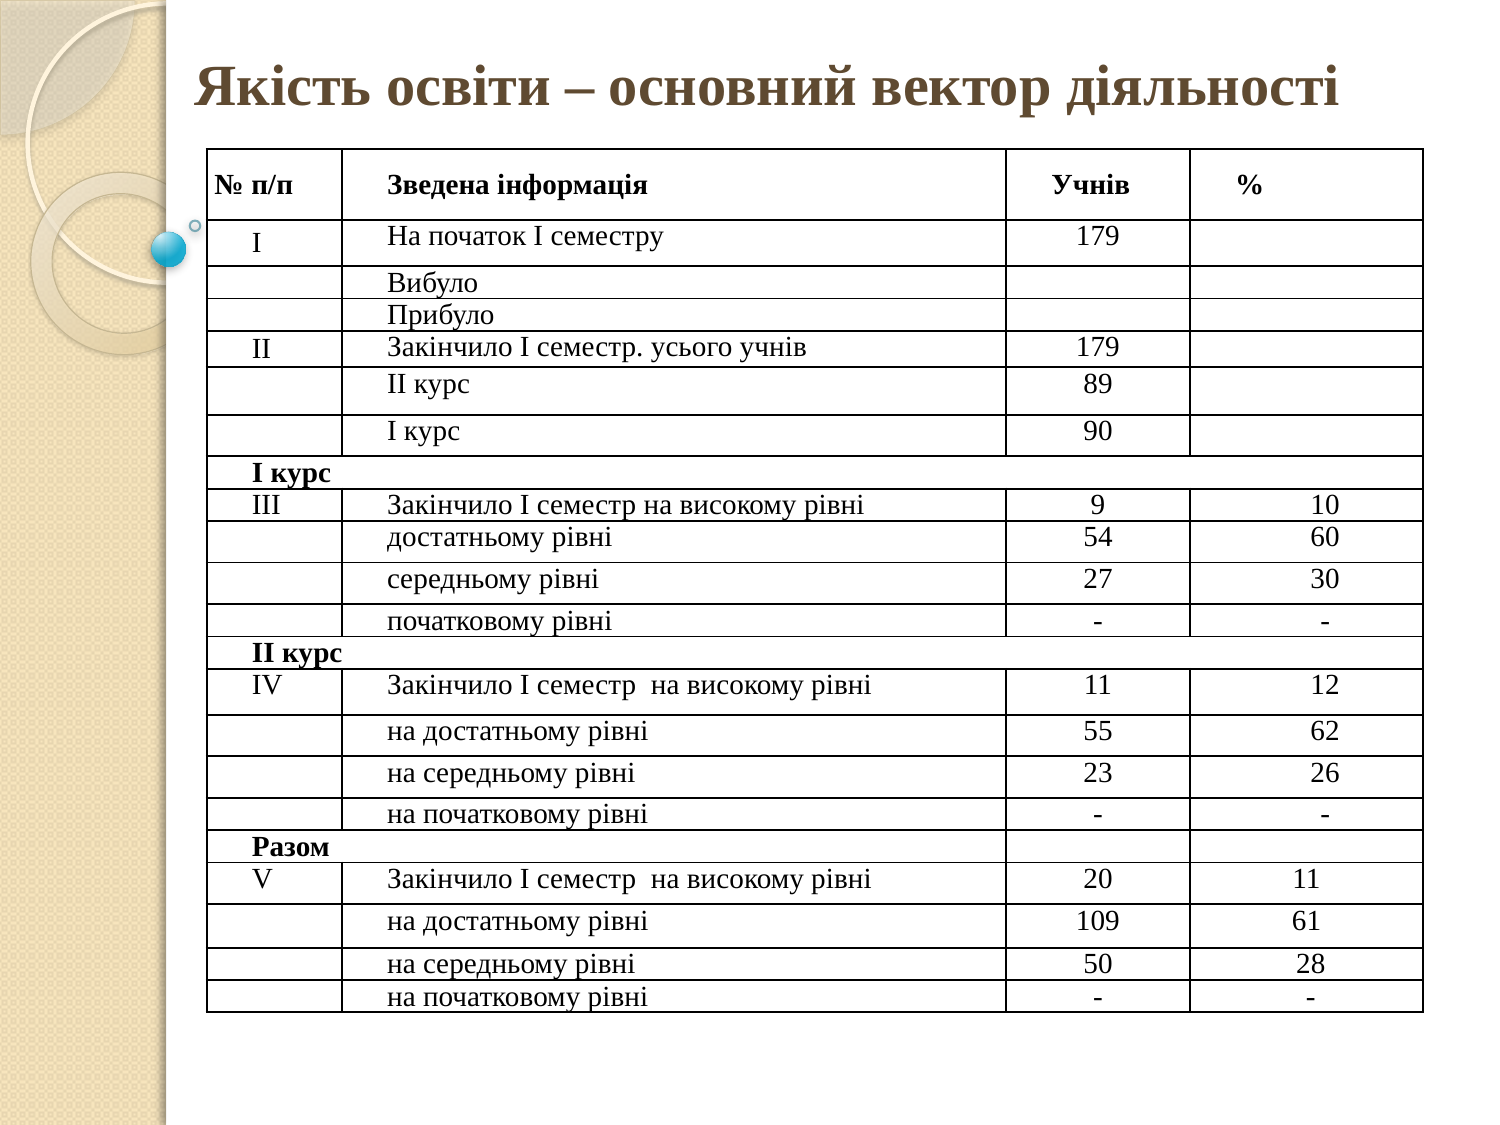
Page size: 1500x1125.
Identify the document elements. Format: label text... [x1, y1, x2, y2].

table_cell 11 [1007, 670, 1189, 714]
table_cell Закінчило І семестр на високому рівні [343, 863, 1005, 903]
table_cell на достатньому рівні [343, 716, 1005, 755]
table_cell [208, 267, 341, 298]
table_cell 90 [1007, 416, 1189, 455]
table_cell [208, 757, 341, 797]
table_cell 60 [1191, 522, 1422, 562]
table_cell Прибуло [343, 299, 1005, 330]
table_cell на достатньому рівні [343, 905, 1005, 947]
table_cell Закінчило І семестр. усього учнів [343, 332, 1005, 366]
table_cell [208, 522, 341, 562]
table_cell 61 [1191, 905, 1422, 947]
table_cell 28 [1191, 949, 1422, 979]
table_cell 10 [1191, 490, 1422, 520]
table_cell 179 [1007, 221, 1189, 265]
table_cell [208, 368, 341, 414]
table_cell - [1007, 981, 1189, 1011]
table_cell [1191, 221, 1422, 265]
table_cell 27 [1007, 563, 1189, 603]
table_cell [1191, 416, 1422, 455]
table_cell І курс [343, 416, 1005, 455]
table_cell Закінчило І семестр на високому рівні [343, 670, 1005, 714]
table_cell [208, 905, 341, 947]
subtitle Якість освіти – основний вектор діяльності [35, 46, 1500, 164]
table_cell 109 [1007, 905, 1189, 947]
table_cell ІІ [208, 332, 341, 366]
table_cell [1191, 299, 1422, 330]
table_cell [1007, 299, 1189, 330]
table_cell ІІ курс [343, 368, 1005, 414]
table_cell [208, 949, 341, 979]
table_cell [208, 799, 341, 829]
table_cell ІV [208, 670, 341, 714]
table_cell ІІІ [208, 490, 341, 520]
table_cell [1191, 267, 1422, 298]
table_cell 55 [1007, 716, 1189, 755]
table_cell середньому рівні [343, 563, 1005, 603]
table_cell [1007, 267, 1189, 298]
table_header Зведена інформація [343, 150, 1005, 219]
table_cell ІІ курс [208, 637, 1422, 668]
table_cell 12 [1191, 670, 1422, 714]
table_cell - [1191, 981, 1422, 1011]
table_cell [208, 563, 341, 603]
table_header % [1191, 150, 1422, 219]
table_cell [1191, 368, 1422, 414]
table_cell 89 [1007, 368, 1189, 414]
table_cell 20 [1007, 863, 1189, 903]
table_cell Вибуло [343, 267, 1005, 298]
table_cell на початковому рівні [343, 981, 1005, 1011]
table_cell [208, 981, 341, 1011]
table_cell достатньому рівні [343, 522, 1005, 562]
table_cell [208, 299, 341, 330]
table_cell 179 [1007, 332, 1189, 366]
table_cell [208, 605, 341, 636]
table_cell - [1191, 799, 1422, 829]
table_cell [1007, 831, 1189, 862]
table_cell Разом [208, 831, 1005, 862]
table_cell - [1191, 605, 1422, 636]
table_cell Закінчило І семестр на високому рівні [343, 490, 1005, 520]
table_cell 62 [1191, 716, 1422, 755]
table_cell 23 [1007, 757, 1189, 797]
table_cell на початковому рівні [343, 799, 1005, 829]
table_cell [1191, 332, 1422, 366]
table_cell 50 [1007, 949, 1189, 979]
table_cell V [208, 863, 341, 903]
table_cell І [208, 221, 341, 265]
table_cell 54 [1007, 522, 1189, 562]
table_cell 11 [1191, 863, 1422, 903]
table_cell 9 [1007, 490, 1189, 520]
table_cell на середньому рівні [343, 757, 1005, 797]
table_cell - [1007, 799, 1189, 829]
table_header № п/п [208, 150, 341, 219]
table_cell - [1007, 605, 1189, 636]
table_cell 30 [1191, 563, 1422, 603]
table_cell початковому рівні [343, 605, 1005, 636]
table_cell [1191, 831, 1422, 862]
table_cell І курс [208, 457, 1422, 488]
table_header Учнів [1007, 150, 1189, 219]
table_cell На початок І семестру [343, 221, 1005, 265]
table_cell [208, 716, 341, 755]
table_cell [208, 416, 341, 455]
table_cell 26 [1191, 757, 1422, 797]
table_cell на середньому рівні [343, 949, 1005, 979]
